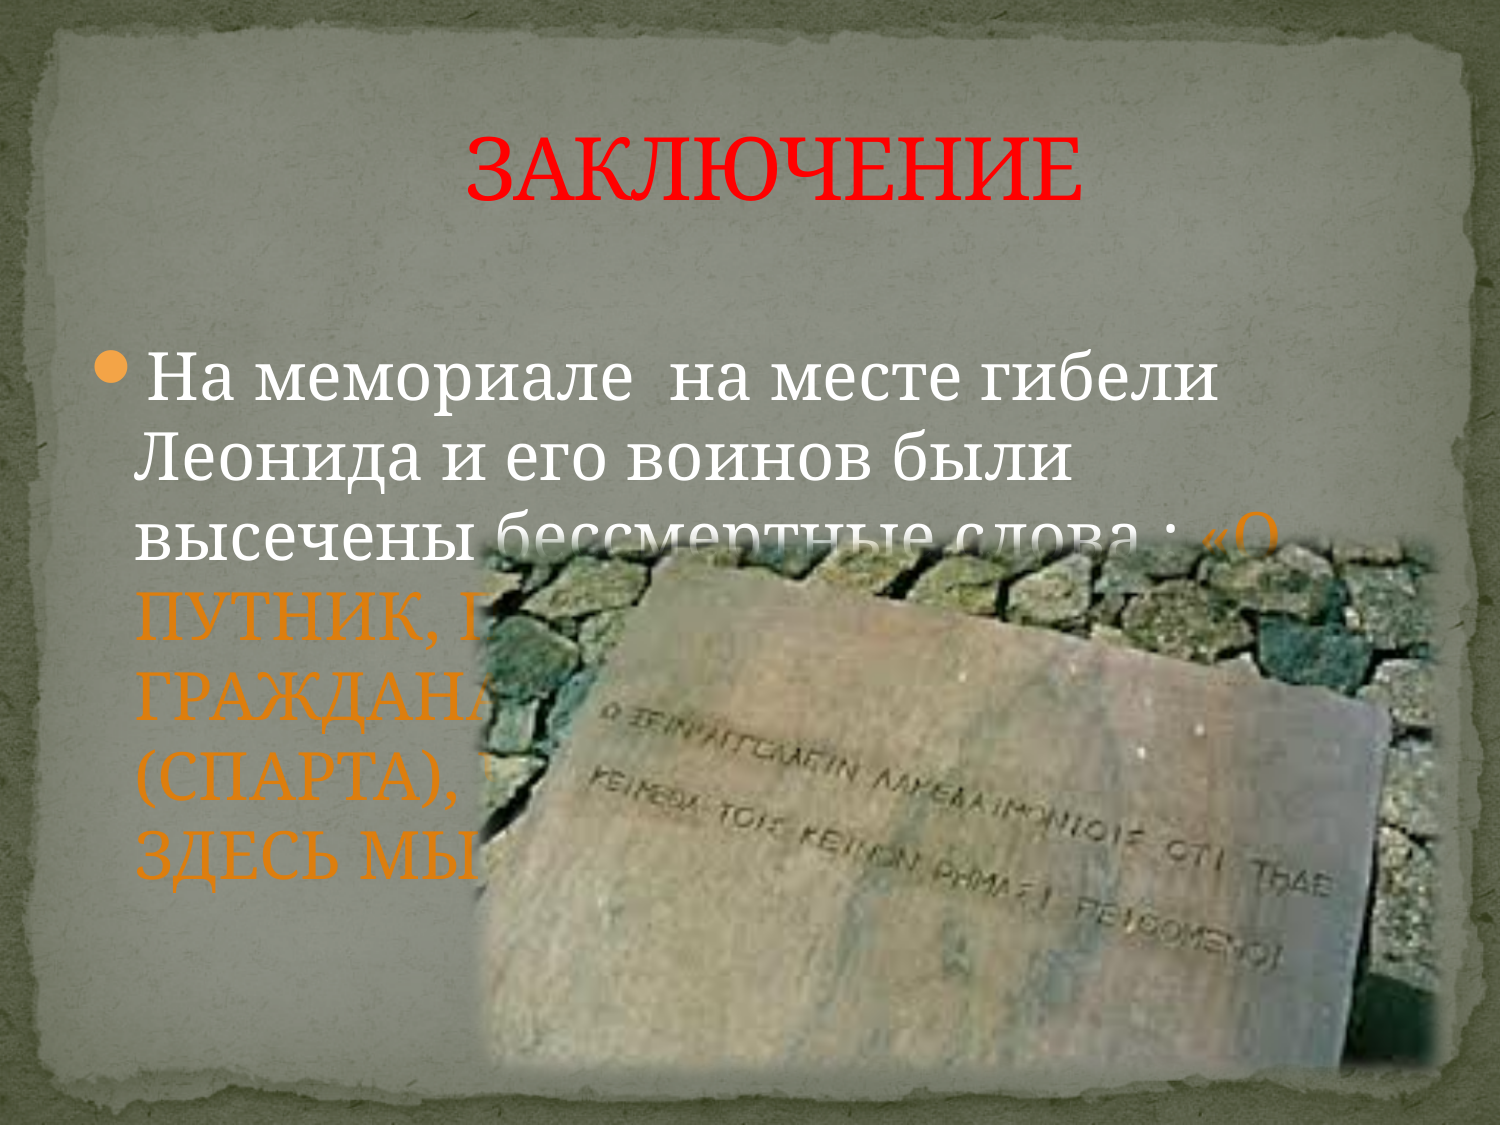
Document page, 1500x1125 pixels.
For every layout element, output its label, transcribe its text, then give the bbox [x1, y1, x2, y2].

list На мемориале на месте гибели Леонида и его воинов были высечены бессмертные слова : «О ПУТНИК, ПОЙДИ ВОЗВЕСТИ НАШИМ ГРАЖДАНАМ В ЛАКЕДЕМОНЕ (СПАРТА), ЧТО ИХ ЗАВЕТЫ, БЛЮДЯ, ЗДЕСЬ МЫ КОСТЬМИ ПОЛЕГЛИ » . [75, 326, 1425, 917]
title ЗАКЛЮЧЕНИЕ [74, 66, 1425, 225]
picture [467, 527, 1452, 1085]
